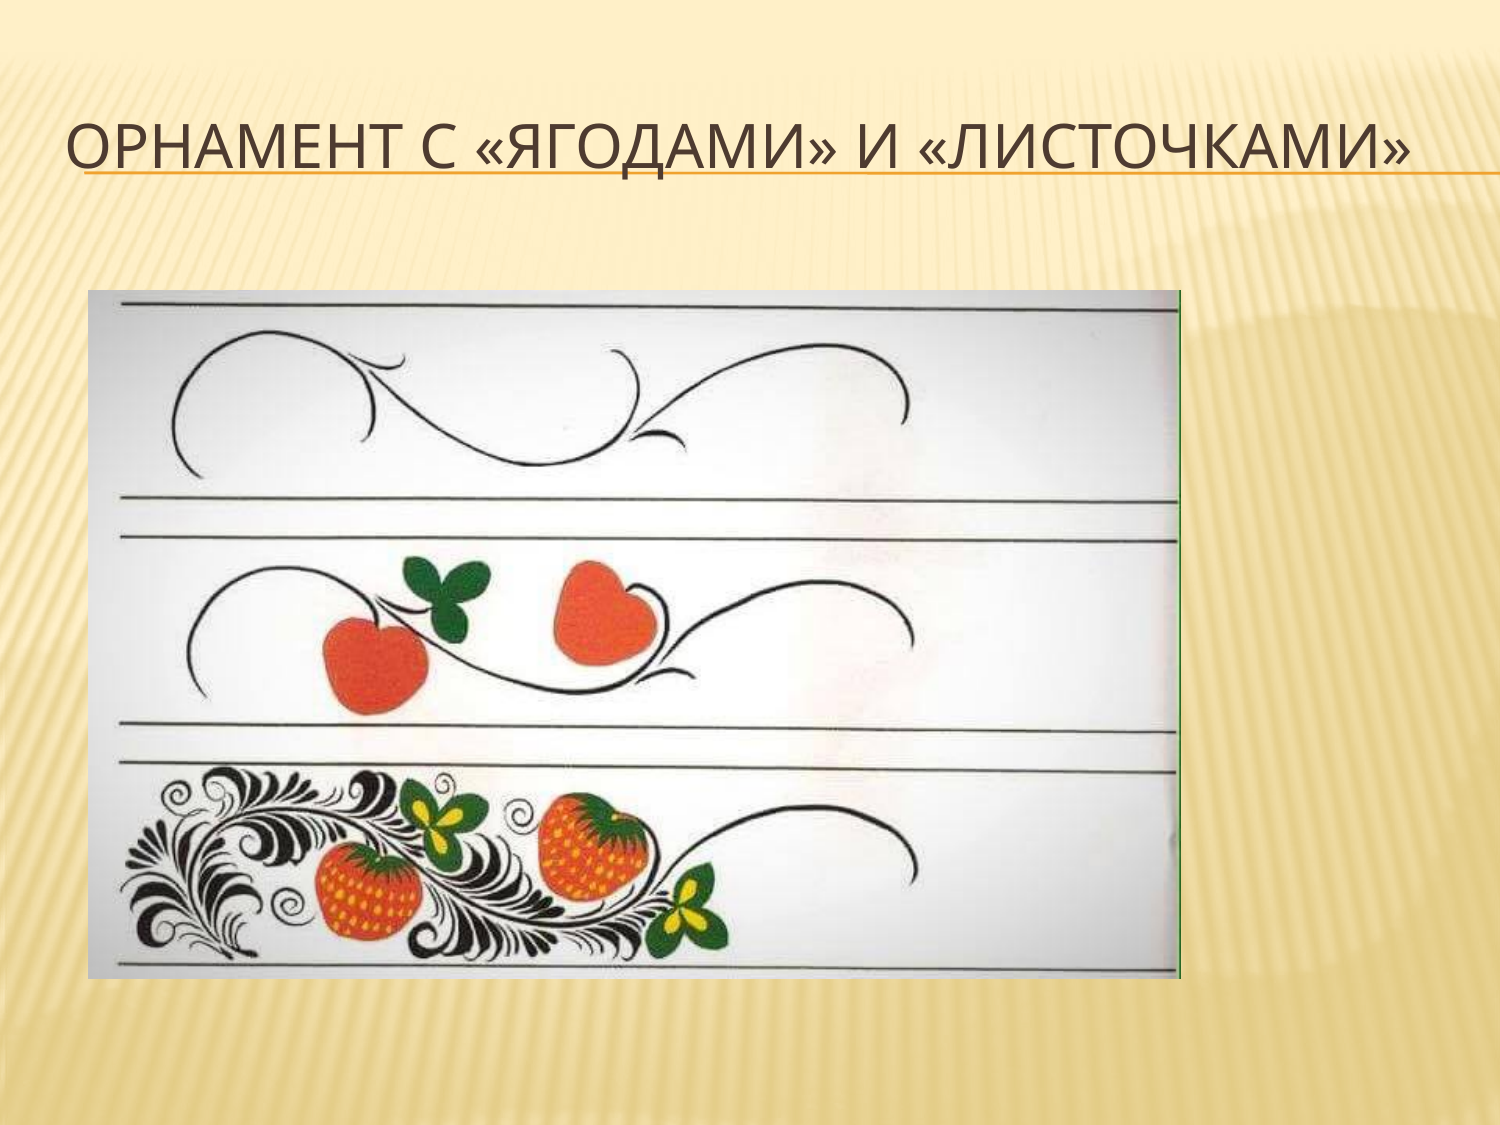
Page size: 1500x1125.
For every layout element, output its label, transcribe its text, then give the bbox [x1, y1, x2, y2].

picture [88, 290, 1181, 979]
title ОРНАМЕНТ С «ЯГОДАМИ» И «ЛИСТОЧКАМИ» [49, 75, 1475, 213]
